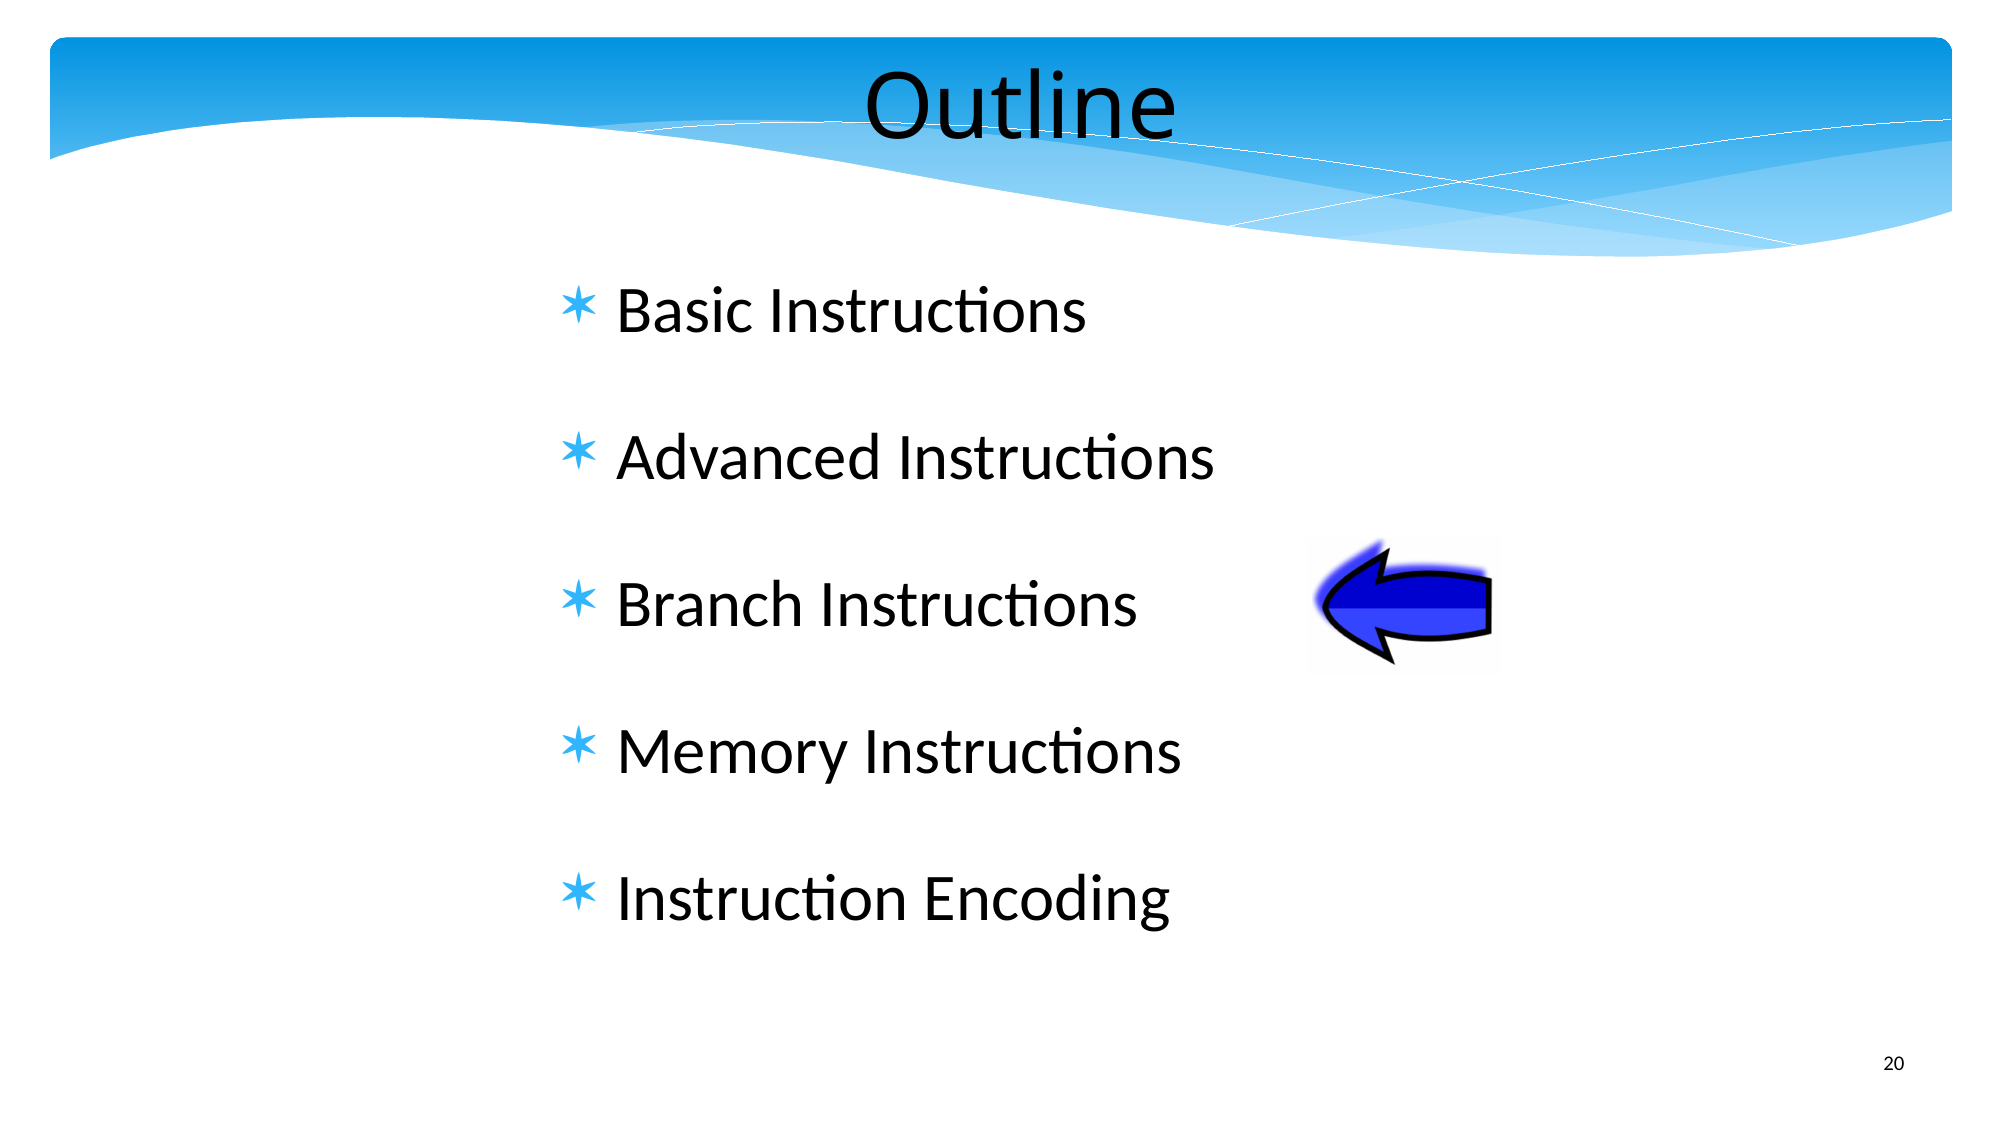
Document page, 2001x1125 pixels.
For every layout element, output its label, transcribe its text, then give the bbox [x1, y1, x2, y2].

title Outline [412, 7, 1630, 196]
list Basic Instructions Advanced Instructions Branch Instructions Memory Instructions Instruction Encoding [545, 266, 1750, 925]
picture [1305, 537, 1501, 676]
